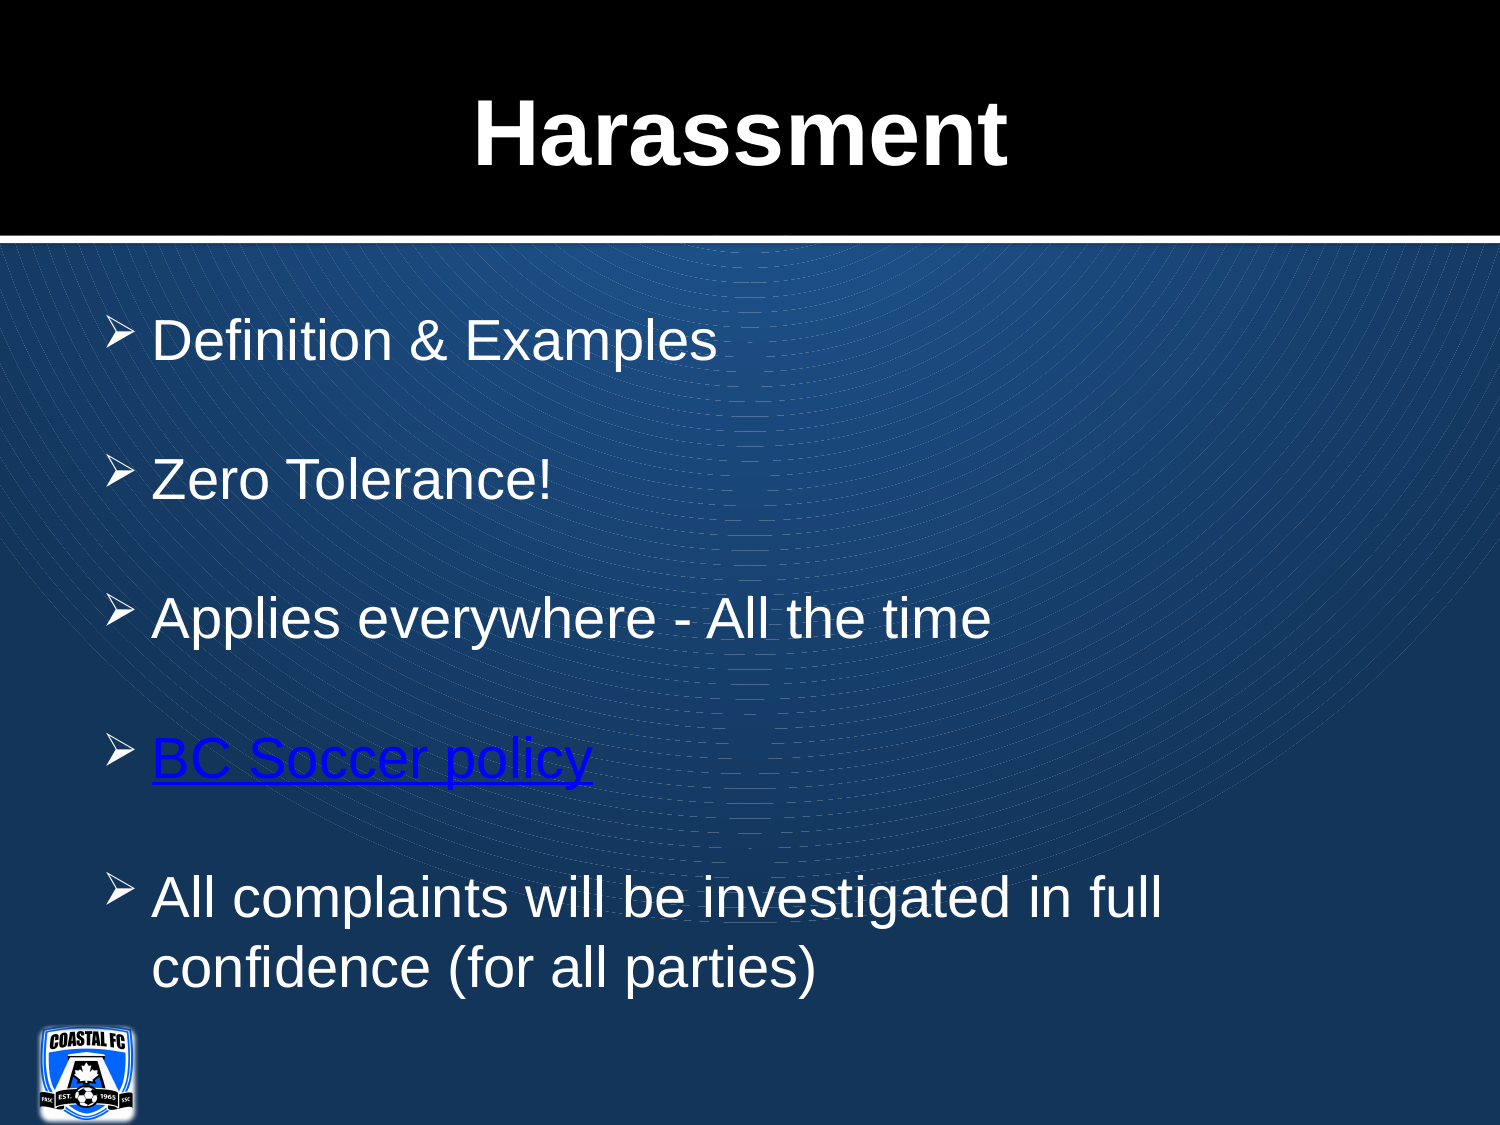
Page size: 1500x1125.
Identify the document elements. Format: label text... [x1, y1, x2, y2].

title Harassment [75, 25, 1425, 231]
list Definition & Examples Zero Tolerance! Applies everywhere - All the time BC Soccer policy All complaints will be investigated in full confidence (for all parties) [75, 287, 1425, 1013]
picture [39, 1027, 136, 1123]
